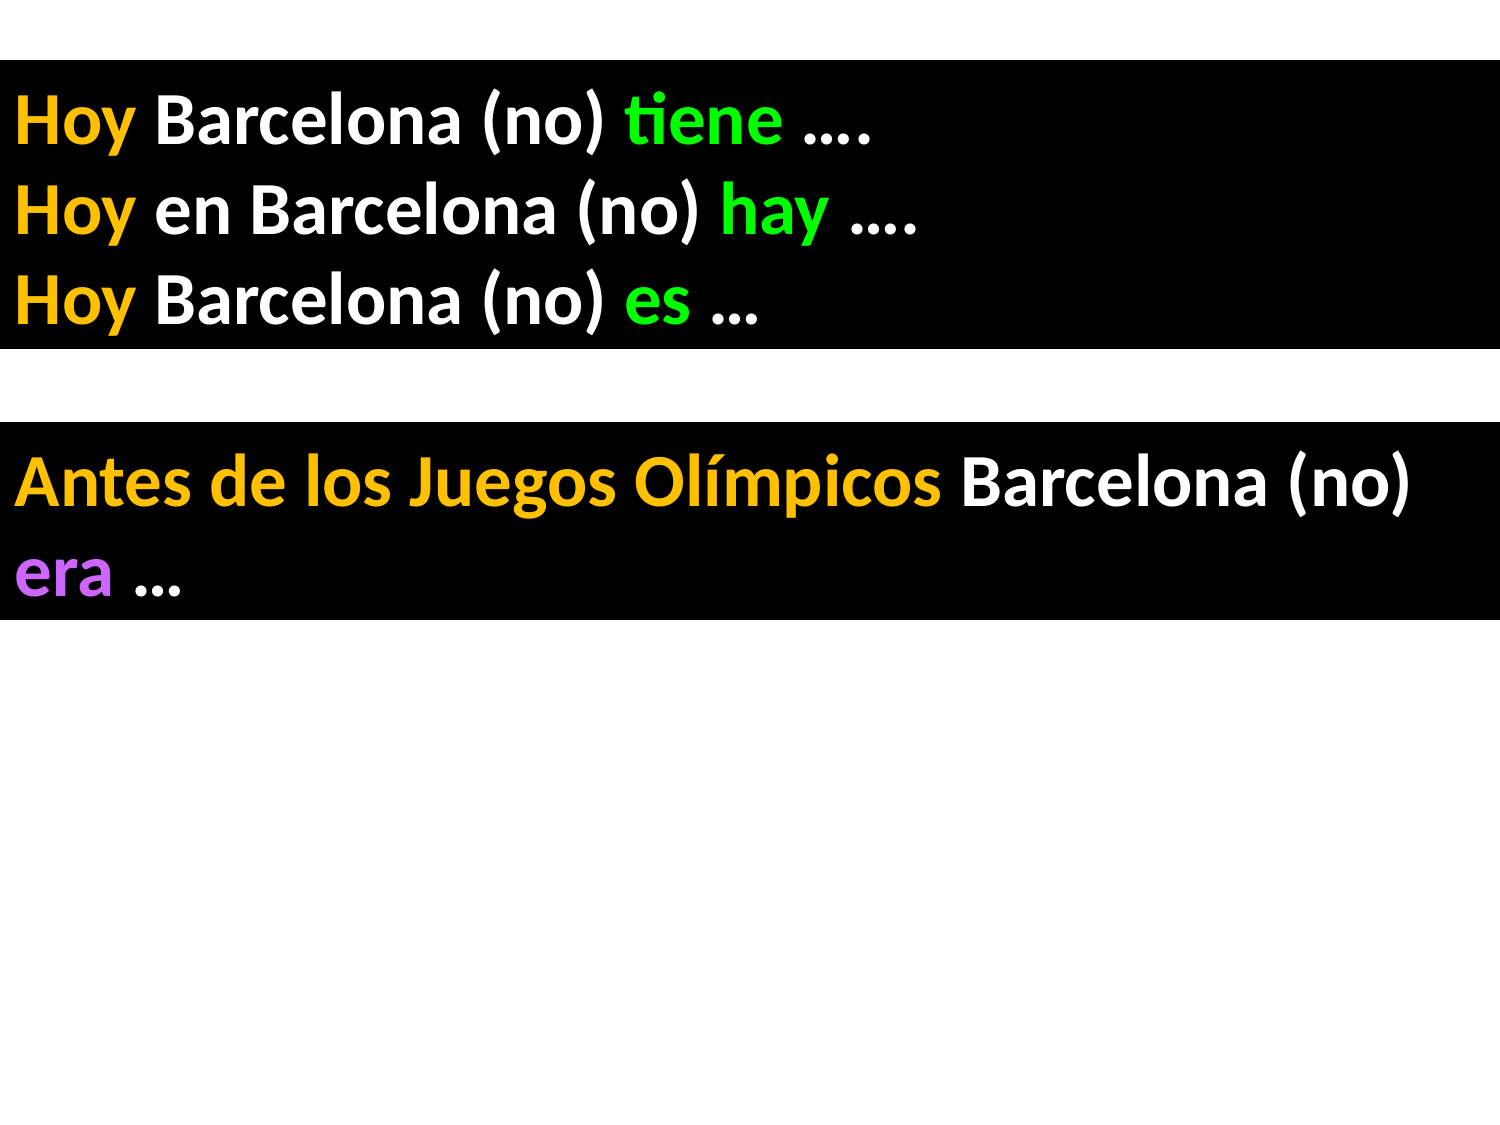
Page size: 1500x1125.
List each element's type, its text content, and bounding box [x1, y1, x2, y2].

text_box Antes de los Juegos Olímpicos Barcelona (no) era … [0, 422, 1500, 620]
text_box Hoy Barcelona (no) tiene …. Hoy en Barcelona (no) hay …. Hoy Barcelona (no) es … [0, 60, 1500, 349]
